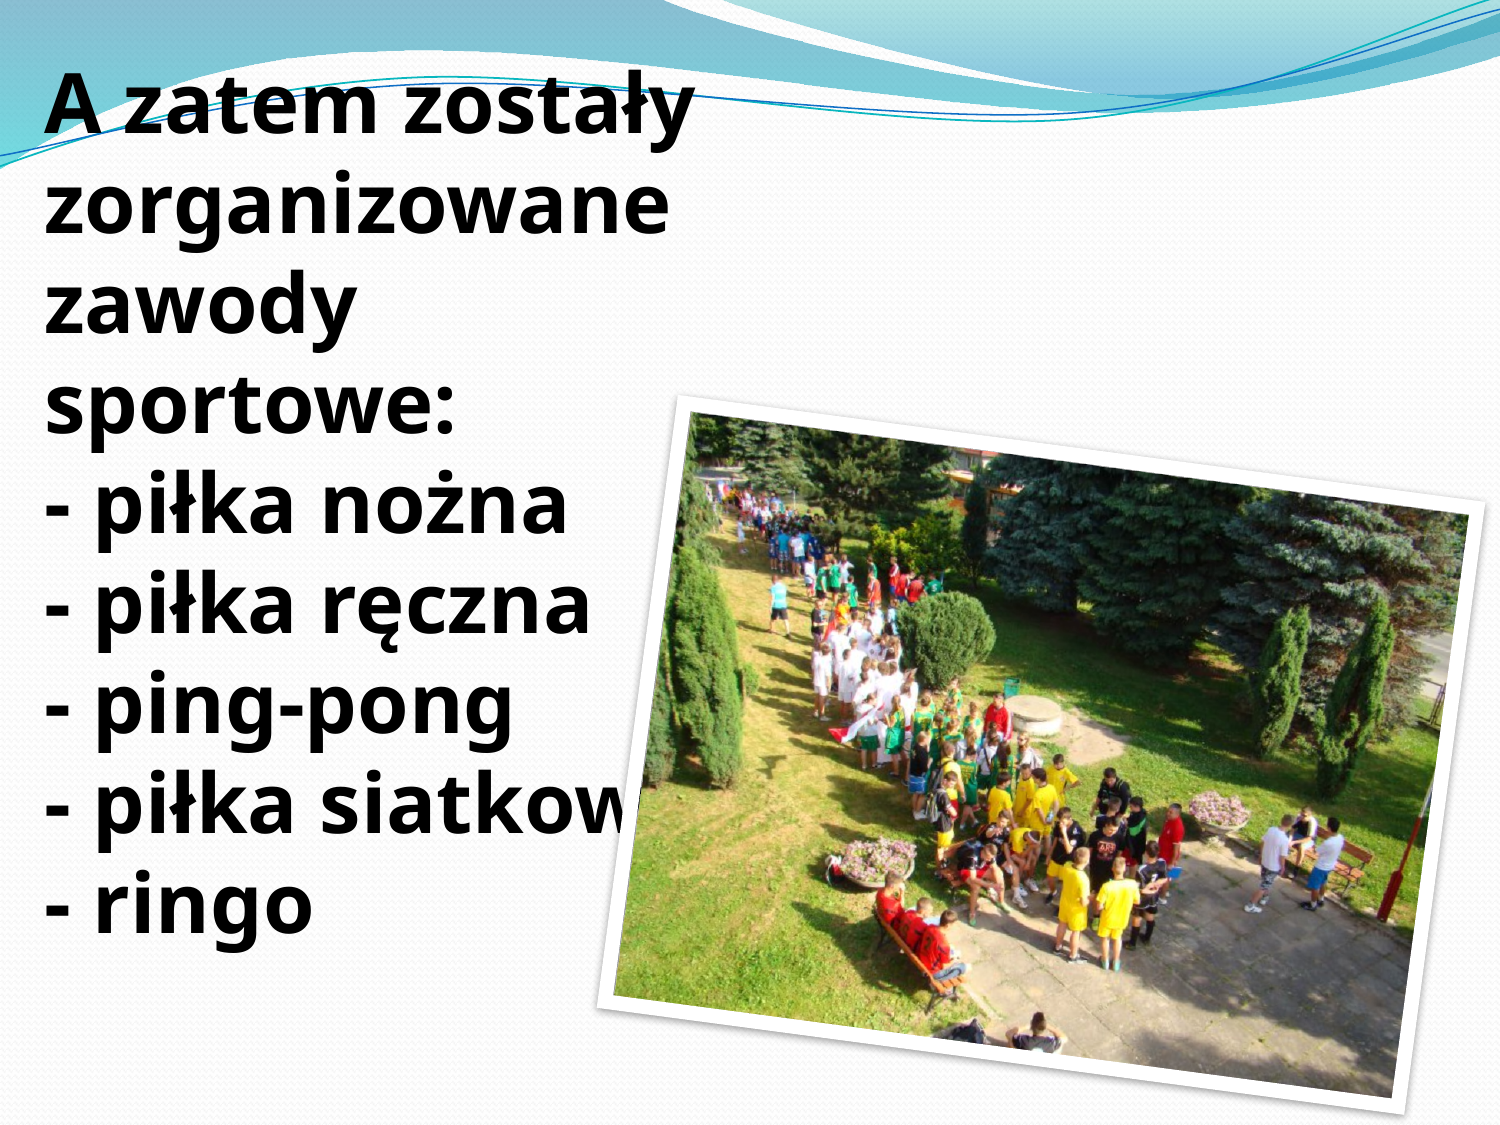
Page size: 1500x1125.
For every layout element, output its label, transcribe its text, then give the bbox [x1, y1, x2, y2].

picture [648, 412, 1435, 1050]
picture [615, 788, 643, 999]
picture [1437, 511, 1468, 748]
picture [1110, 1060, 1396, 1098]
text_box A zatem zostały zorganizowane zawody sportowe: - piłka nożna - piłka ręczna - ping-pong - piłka siatkowa - ringo [29, 42, 786, 1058]
